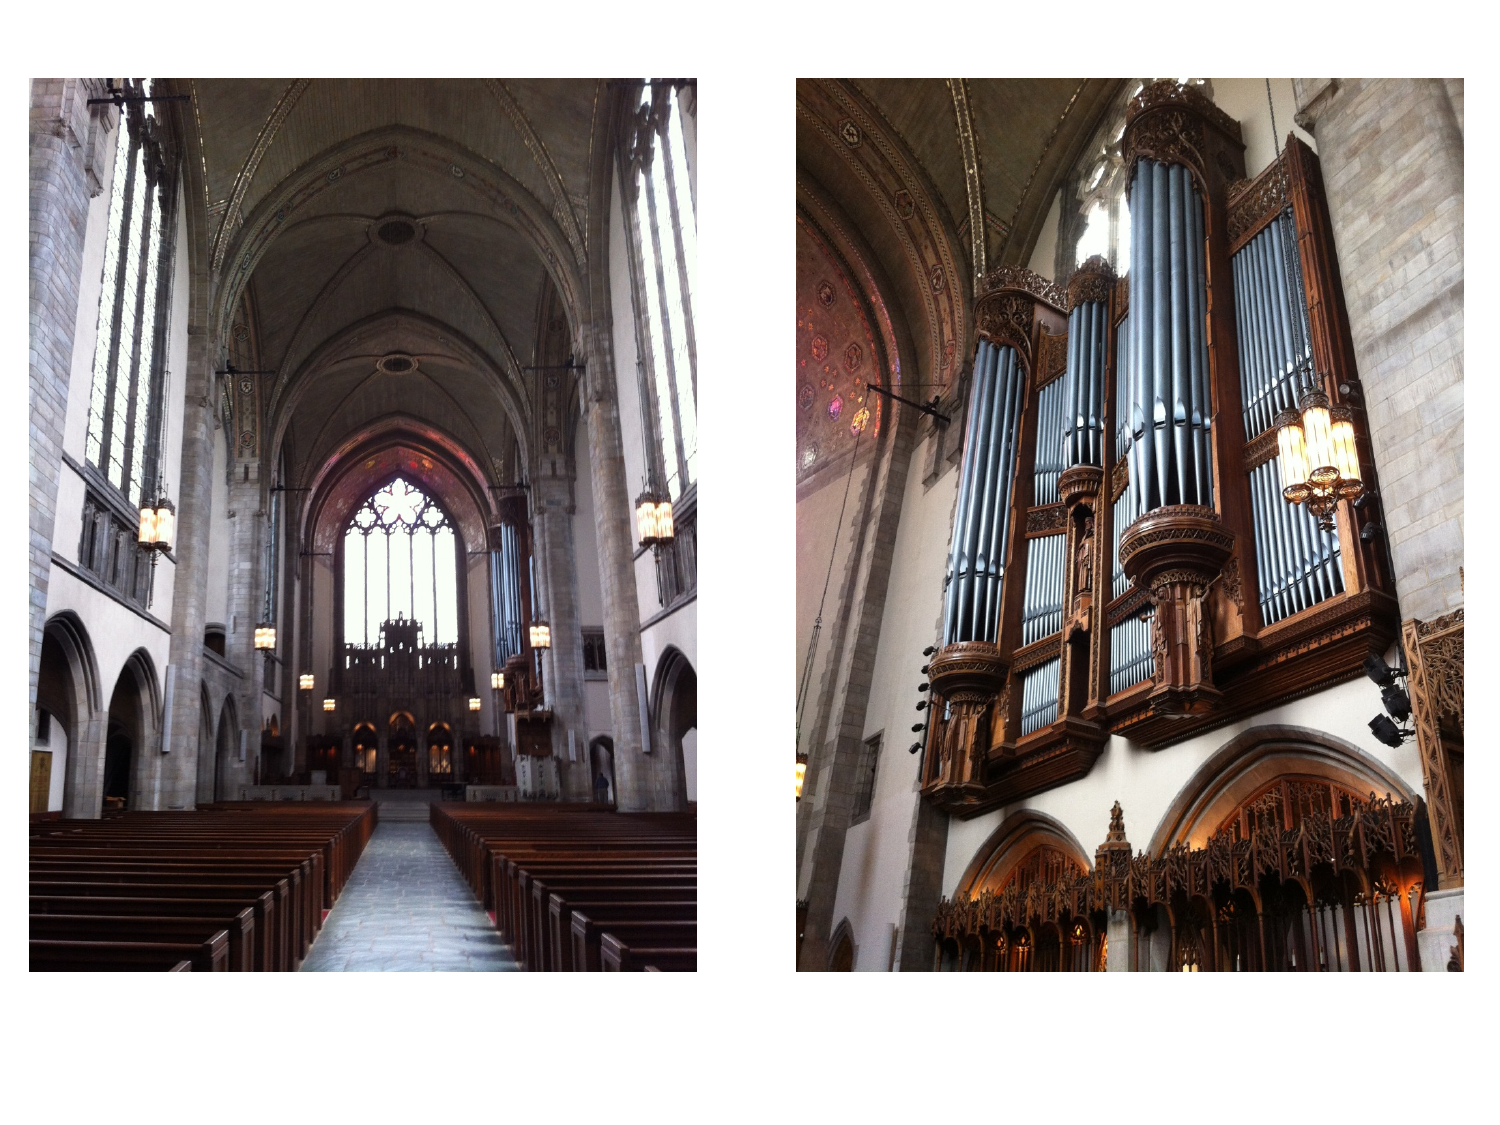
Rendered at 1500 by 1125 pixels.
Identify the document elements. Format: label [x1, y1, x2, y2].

picture [796, 77, 1464, 972]
picture [29, 77, 697, 972]
